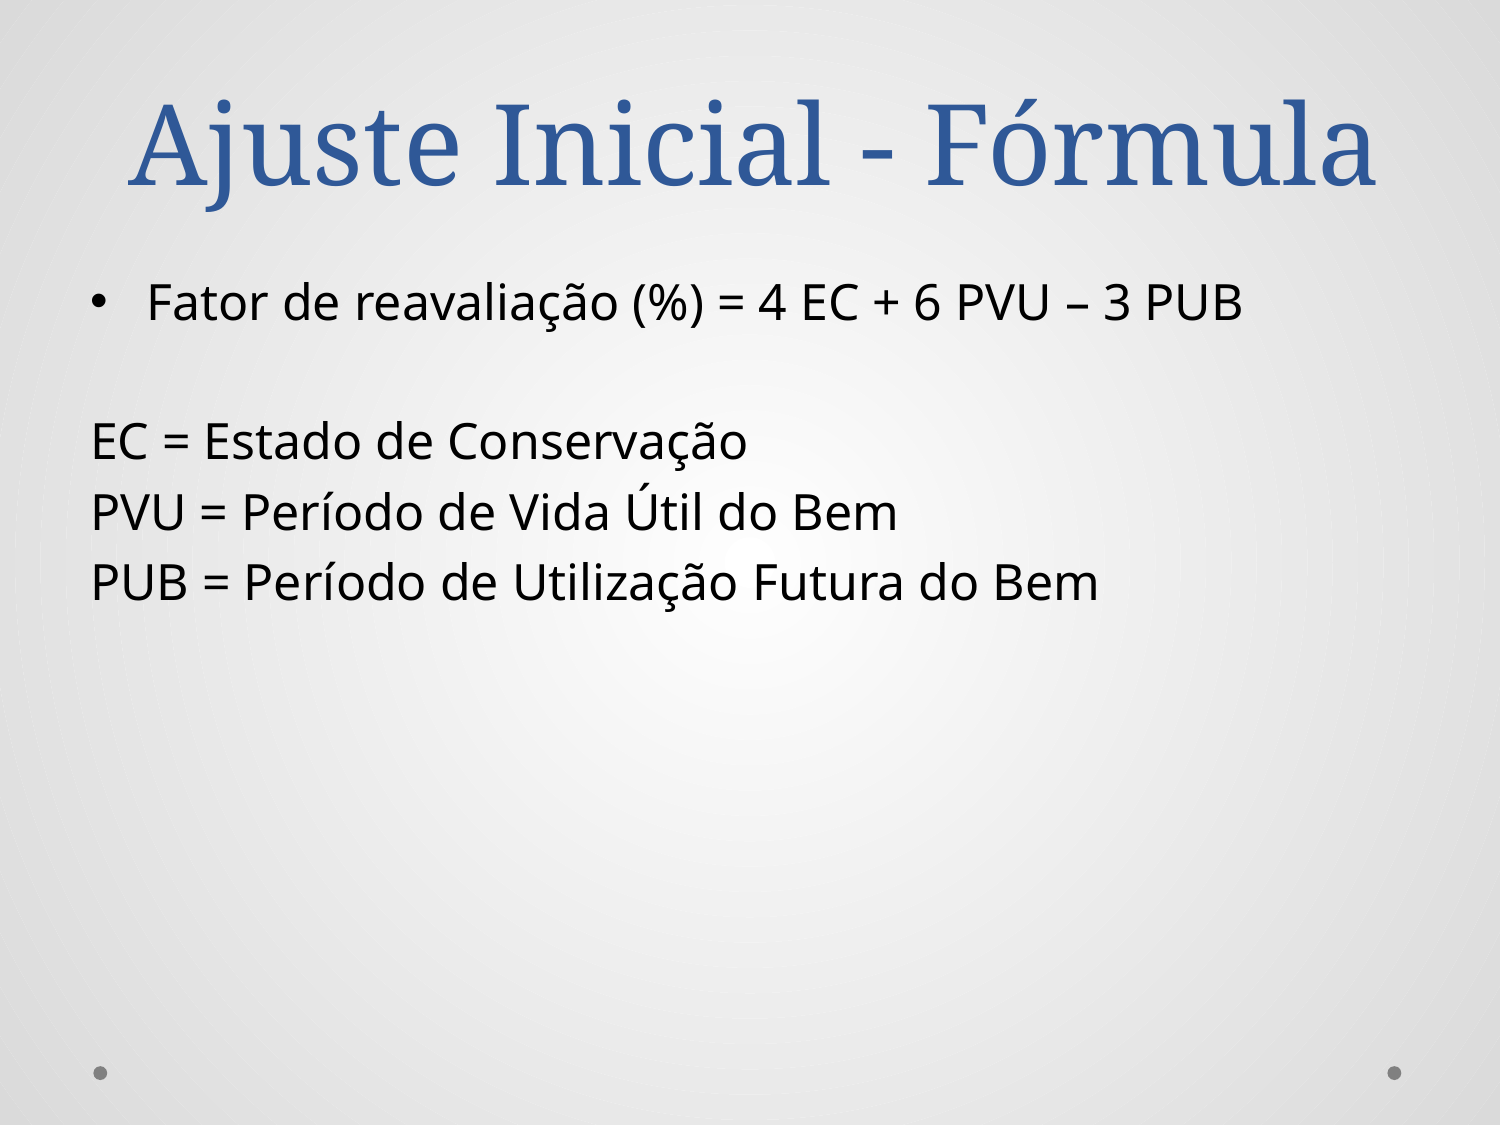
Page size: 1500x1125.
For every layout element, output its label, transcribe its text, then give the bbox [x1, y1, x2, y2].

list Fator de reavaliação (%) = 4 EC + 6 PVU – 3 PUB EC = Estado de Conservação PVU = Período de Vida Útil do Bem PUB = Período de Utilização Futura do Bem [75, 262, 1425, 1005]
title Ajuste Inicial - Fórmula [75, 42, 1436, 216]
